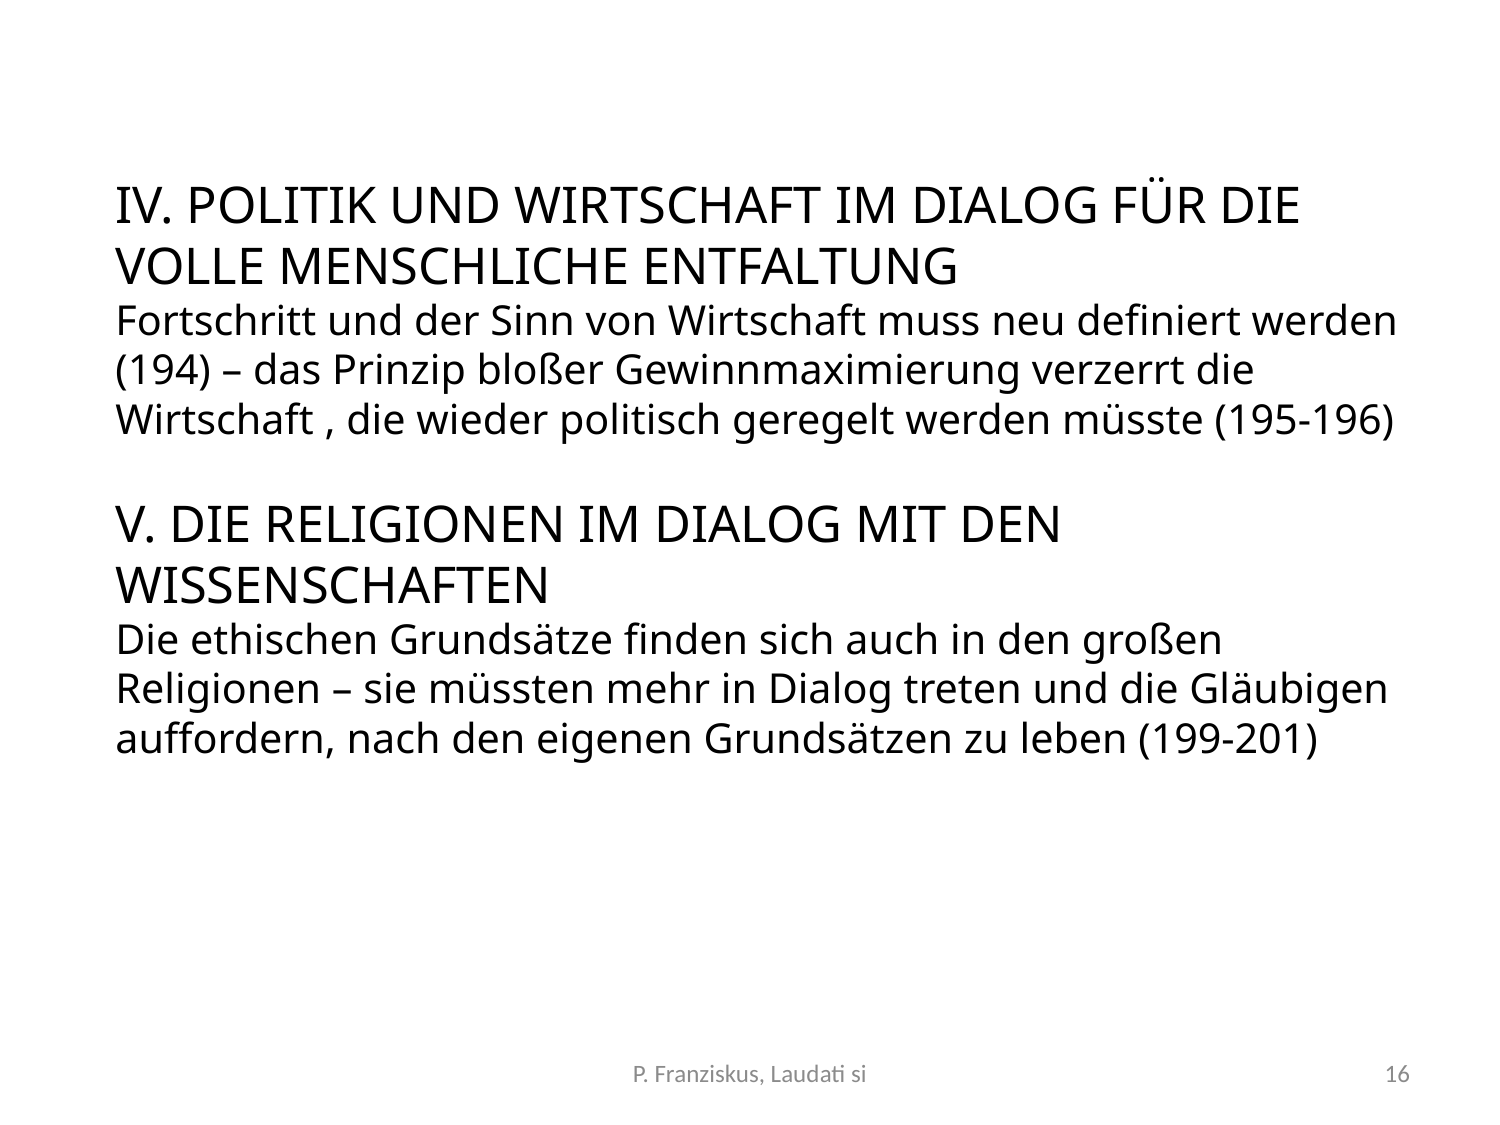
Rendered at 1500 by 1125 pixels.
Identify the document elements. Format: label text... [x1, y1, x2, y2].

title IV. POLITIK UND WIRTSCHAFT IM DIALOG FÜR DIE VOLLE MENSCHLICHE ENTFALTUNG Fortschritt und der Sinn von Wirtschaft muss neu definiert werden (194) – das Prinzip bloßer Gewinnmaximierung verzerrt die Wirtschaft , die wieder politisch geregelt werden müsste (195-196) V. DIE RELIGIONEN IM DIALOG MIT DEN WISSENSCHAFTEN Die ethischen Grundsätze finden sich auch in den großen Religionen – sie müssten mehr in Dialog treten und die Gläubigen auffordern, nach den eigenen Grundsätzen zu leben (199-201) [100, 90, 1415, 252]
slide_number 16 [1074, 1042, 1425, 1103]
footer P. Franziskus, Laudati si [512, 1042, 988, 1103]
title IV. POLITIK UND WIRTSCHAFT IM DIALOG FÜR DIE VOLLE MENSCHLICHE ENTFALTUNG Fortschritt und der Sinn von Wirtschaft muss neu definiert werden (194) – das Prinzip bloßer Gewinnmaximierung verzerrt die Wirtschaft , die wieder politisch geregelt werden müsste (195-196) V. DIE RELIGIONEN IM DIALOG MIT DEN WISSENSCHAFTEN Die ethischen Grundsätze finden sich auch in den großen Religionen – sie müssten mehr in Dialog treten und die Gläubigen auffordern, nach den eigenen Grundsätzen zu leben (199-201) [100, 418, 1415, 906]
text_box [88, 252, 1447, 418]
